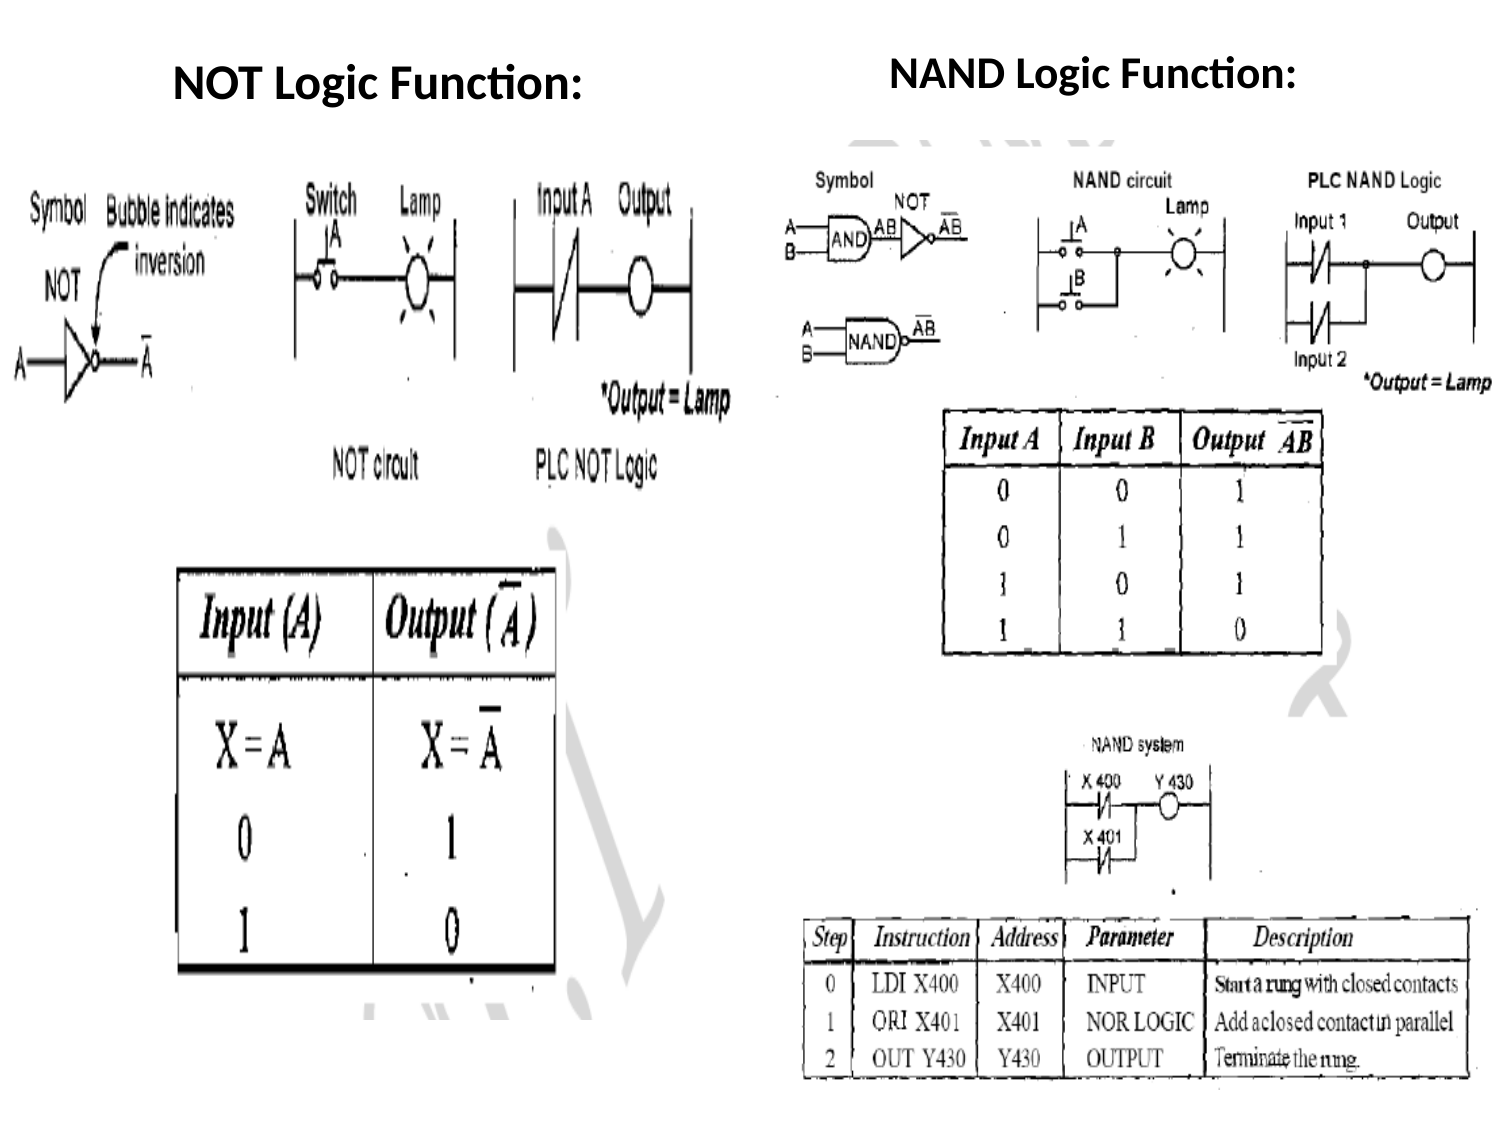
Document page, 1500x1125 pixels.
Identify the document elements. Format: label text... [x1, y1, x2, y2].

picture [761, 140, 1500, 1091]
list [2, 152, 751, 1020]
list NAND Logic Function: [761, 35, 1425, 105]
list NOT Logic Function: [46, 35, 710, 118]
